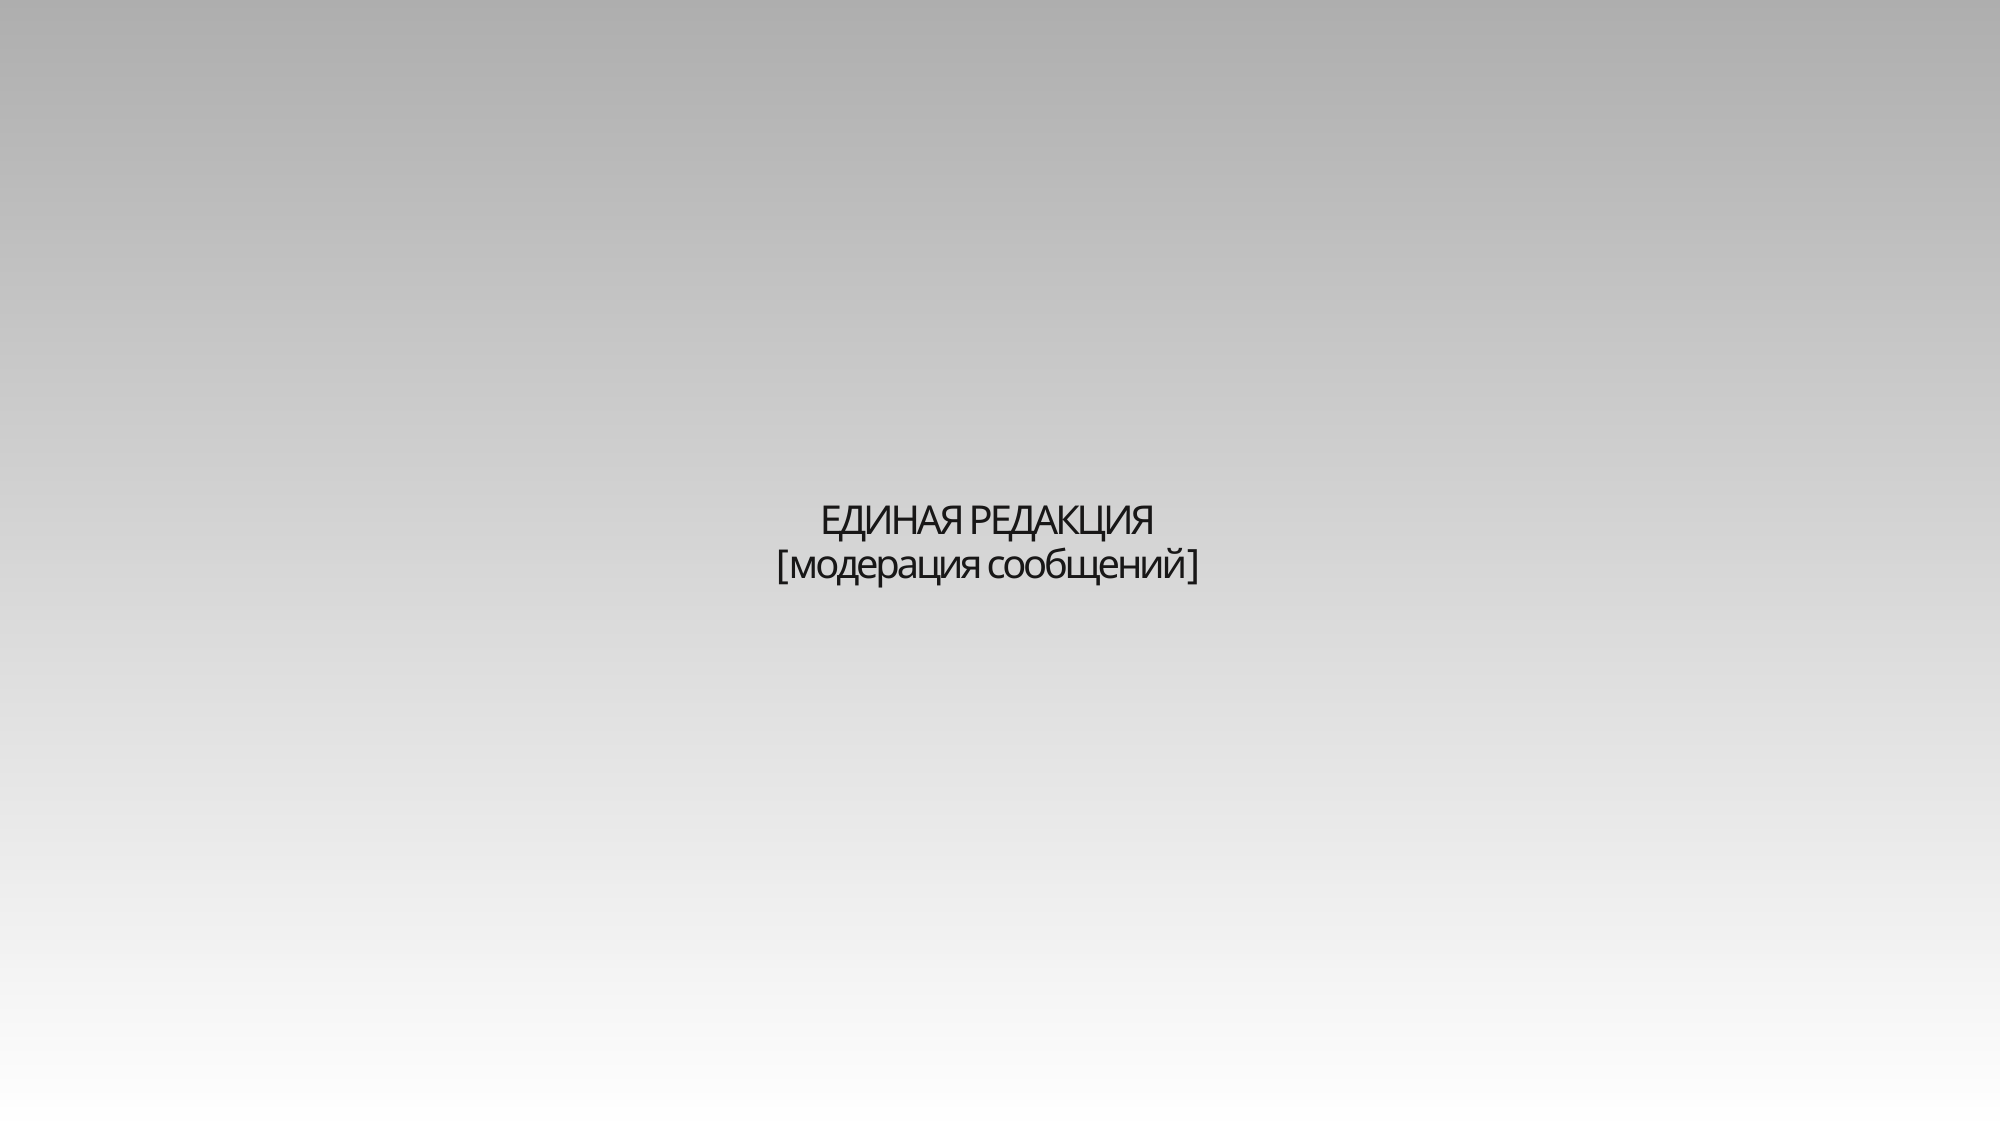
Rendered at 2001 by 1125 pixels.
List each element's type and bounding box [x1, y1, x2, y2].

text_box [190, 200, 1786, 1045]
